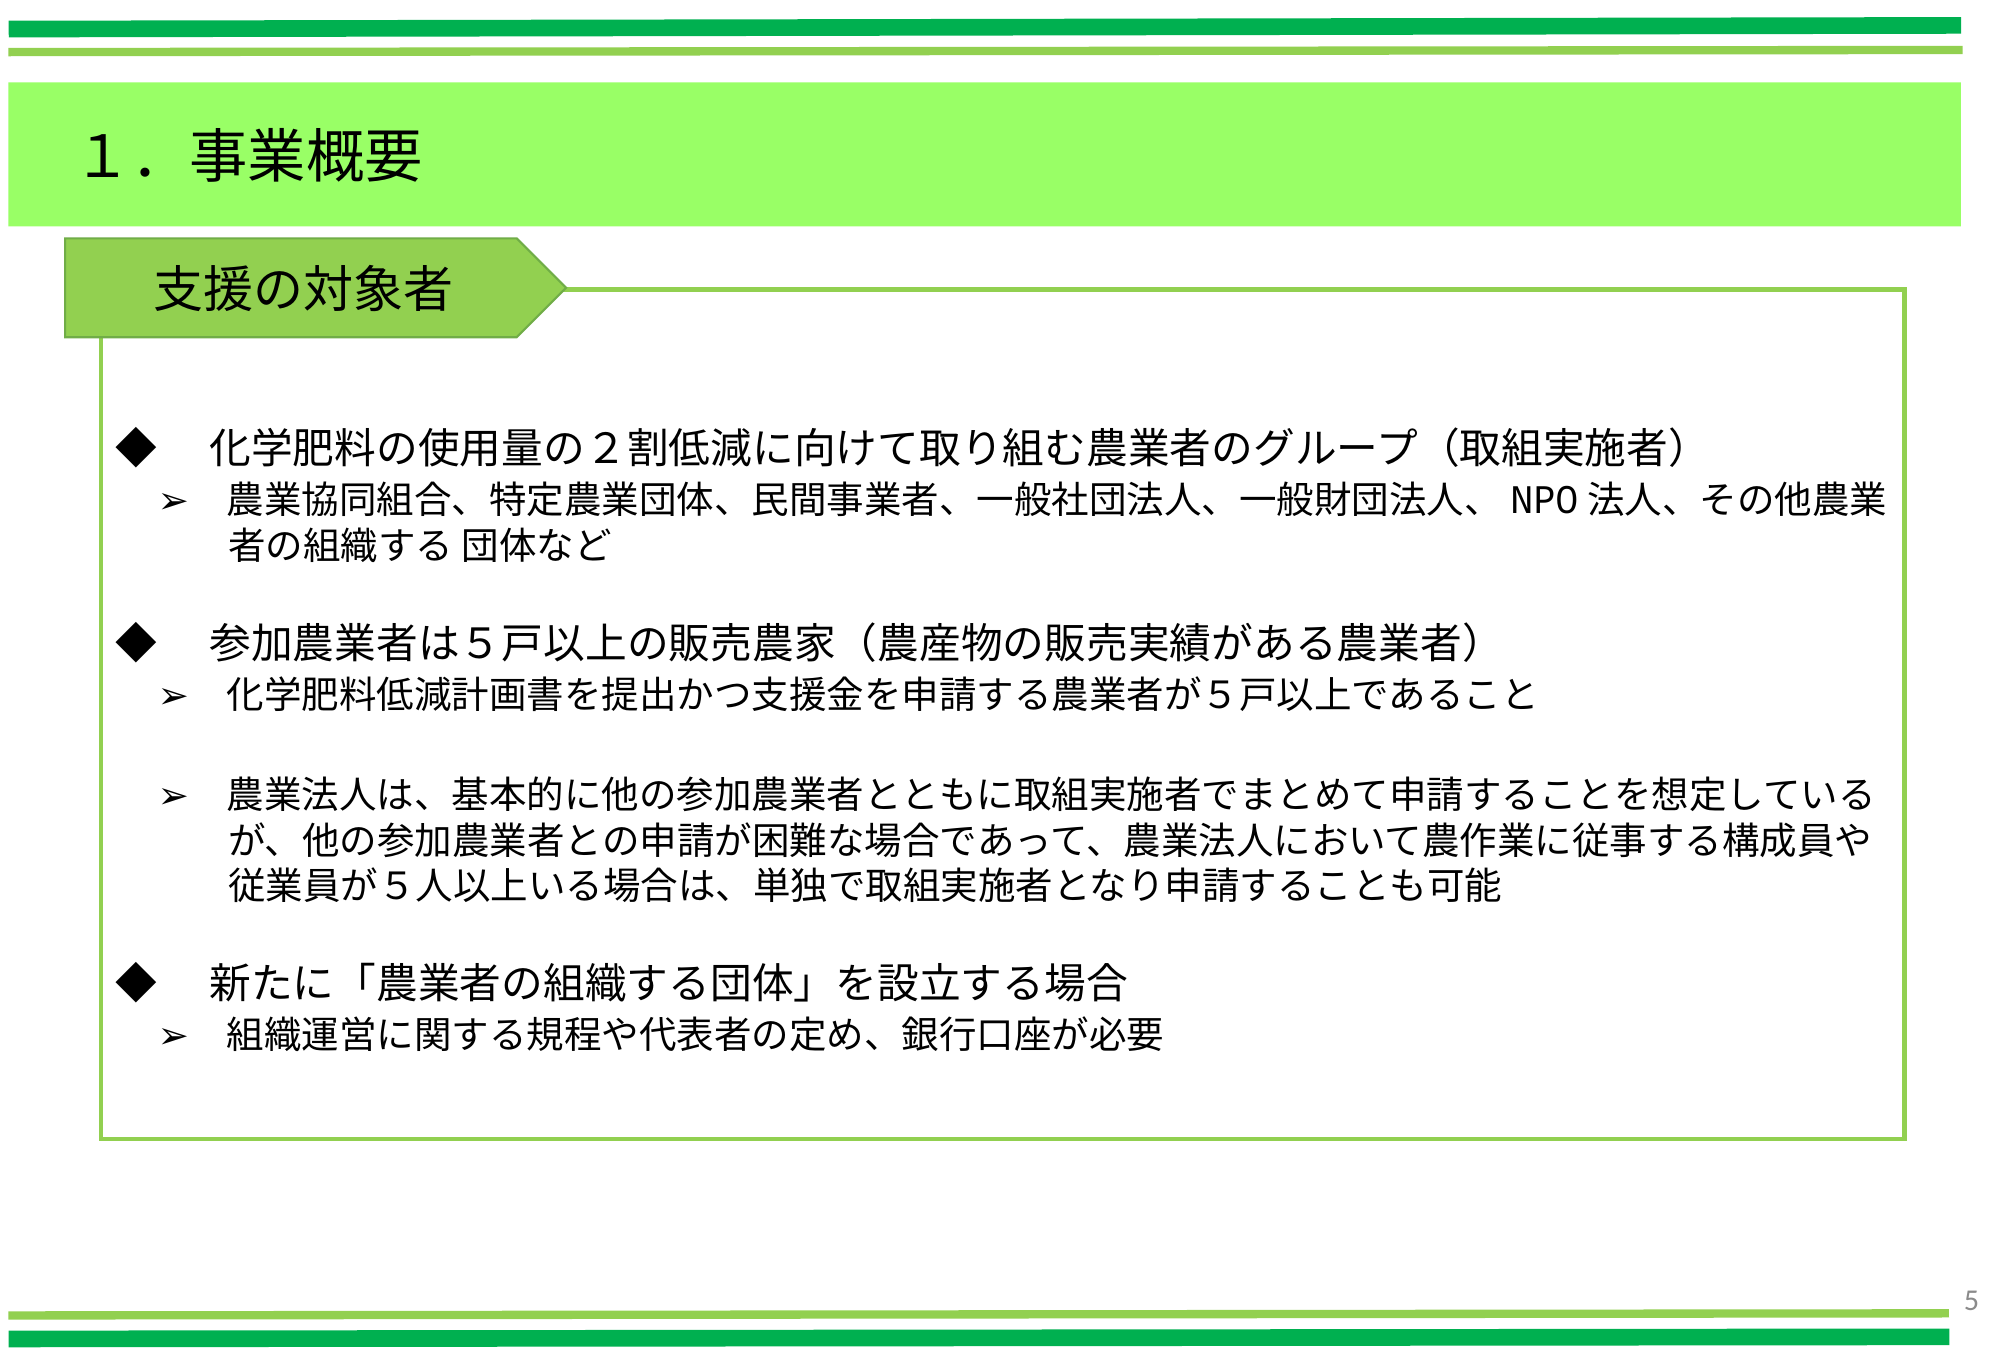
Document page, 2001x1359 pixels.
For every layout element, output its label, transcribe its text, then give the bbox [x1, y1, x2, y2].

slide_number 5 [1544, 1268, 1995, 1329]
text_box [8, 1313, 1950, 1339]
text_box 支援の対象者 [64, 237, 568, 339]
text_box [8, 25, 1963, 53]
text_box １．事業概要 [7, 81, 1962, 227]
text_box ◆ 化学肥料の使用量の２割低減に向けて取り組む農業者のグループ（取組実施者） ➢ 農業協同組合、特定農業団体、民間事業者、一般社団法人、一般財団法人、NPO法人、その他農業 者の組織する 団体など ◆ 参加農業者は５戸以上の販売農家（農産物の販売実績がある農業者） ➢ 化学肥料低減計画書を提出かつ支援金を申請する農業者が５戸以上であること ➢ 農業法人は、基本的に他の参加農業者とともに取組実施者でまとめて申請することを想定している が、他の参加農業者との申請が困難な場合であって、農業法人において農作業に従事する構成員や 従業員が５人以上いる場合は、単独で取組実施者となり申請することも可能 ◆ 新たに「農業者の組織する団体」を設立する場合 ➢ 組織運営に関する規程や代表者の定め、銀行口座が必要 [100, 289, 1906, 1140]
